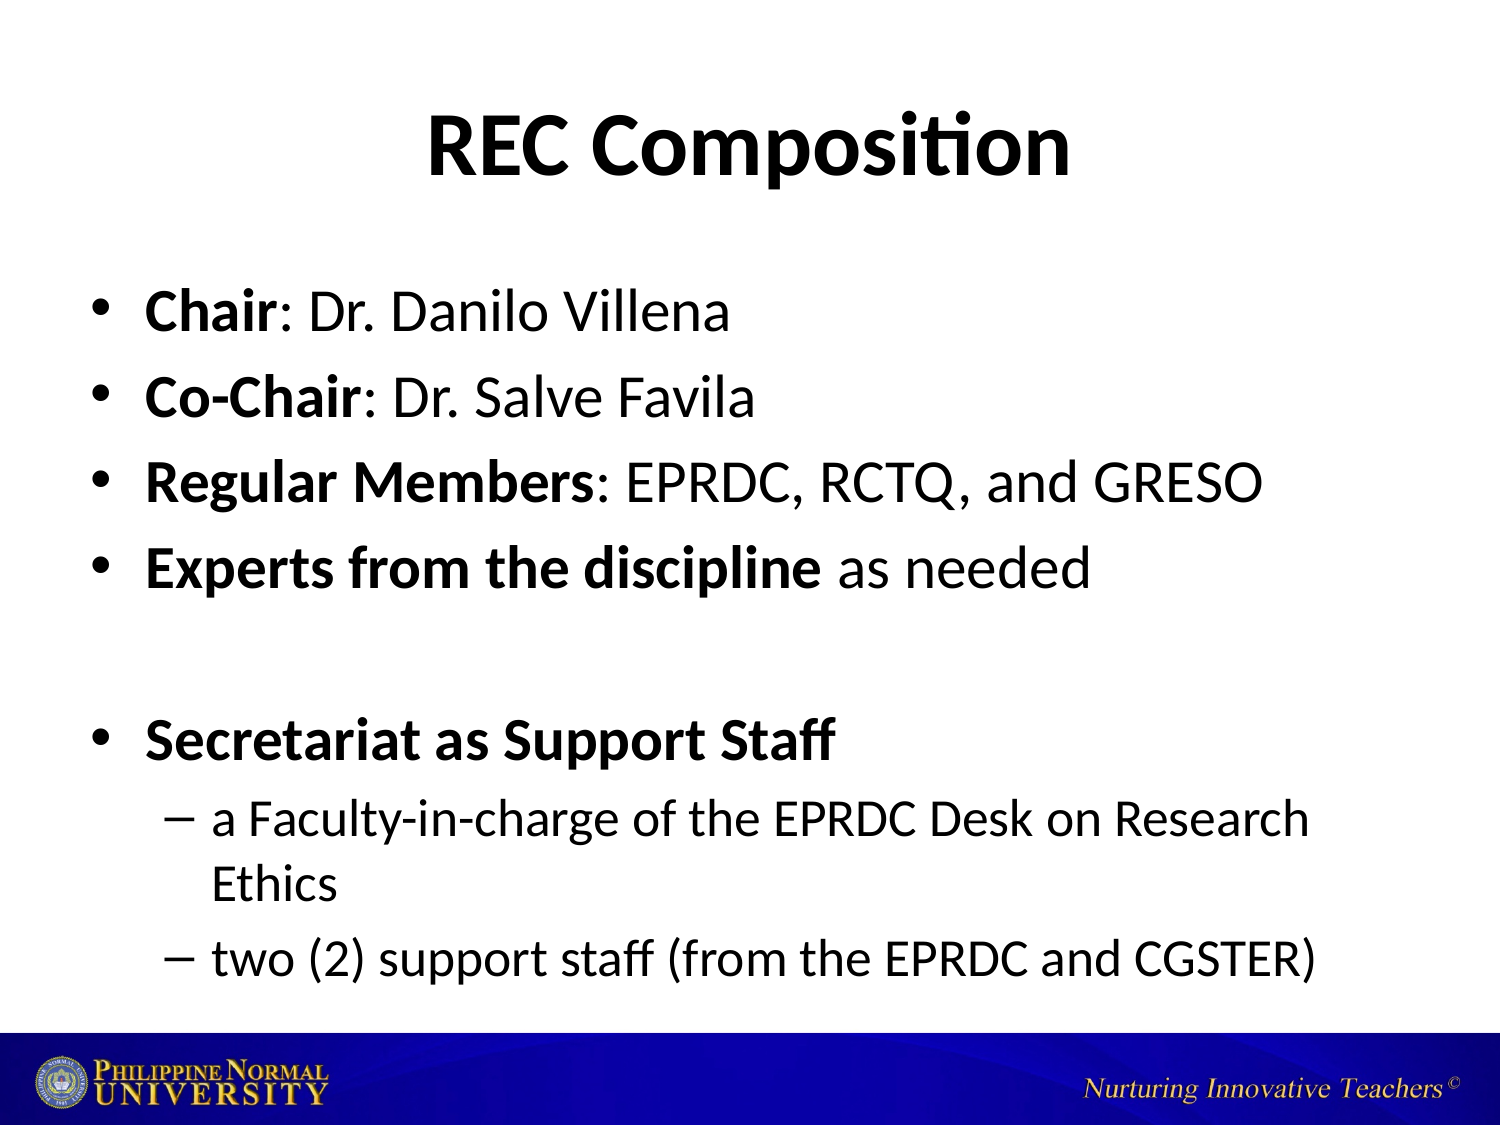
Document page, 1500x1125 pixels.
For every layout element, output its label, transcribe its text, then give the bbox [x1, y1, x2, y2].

list Chair: Dr. Danilo Villena Co-Chair: Dr. Salve Favila Regular Members: EPRDC, RCTQ, and GRESO Experts from the discipline as needed Secretariat as Support Staff a Faculty-in-charge of the EPRDC Desk on Research Ethics two (2) support staff (from the EPRDC and CGSTER) [75, 262, 1425, 1005]
picture [0, 2, 1500, 1125]
title REC Composition [75, 45, 1425, 233]
